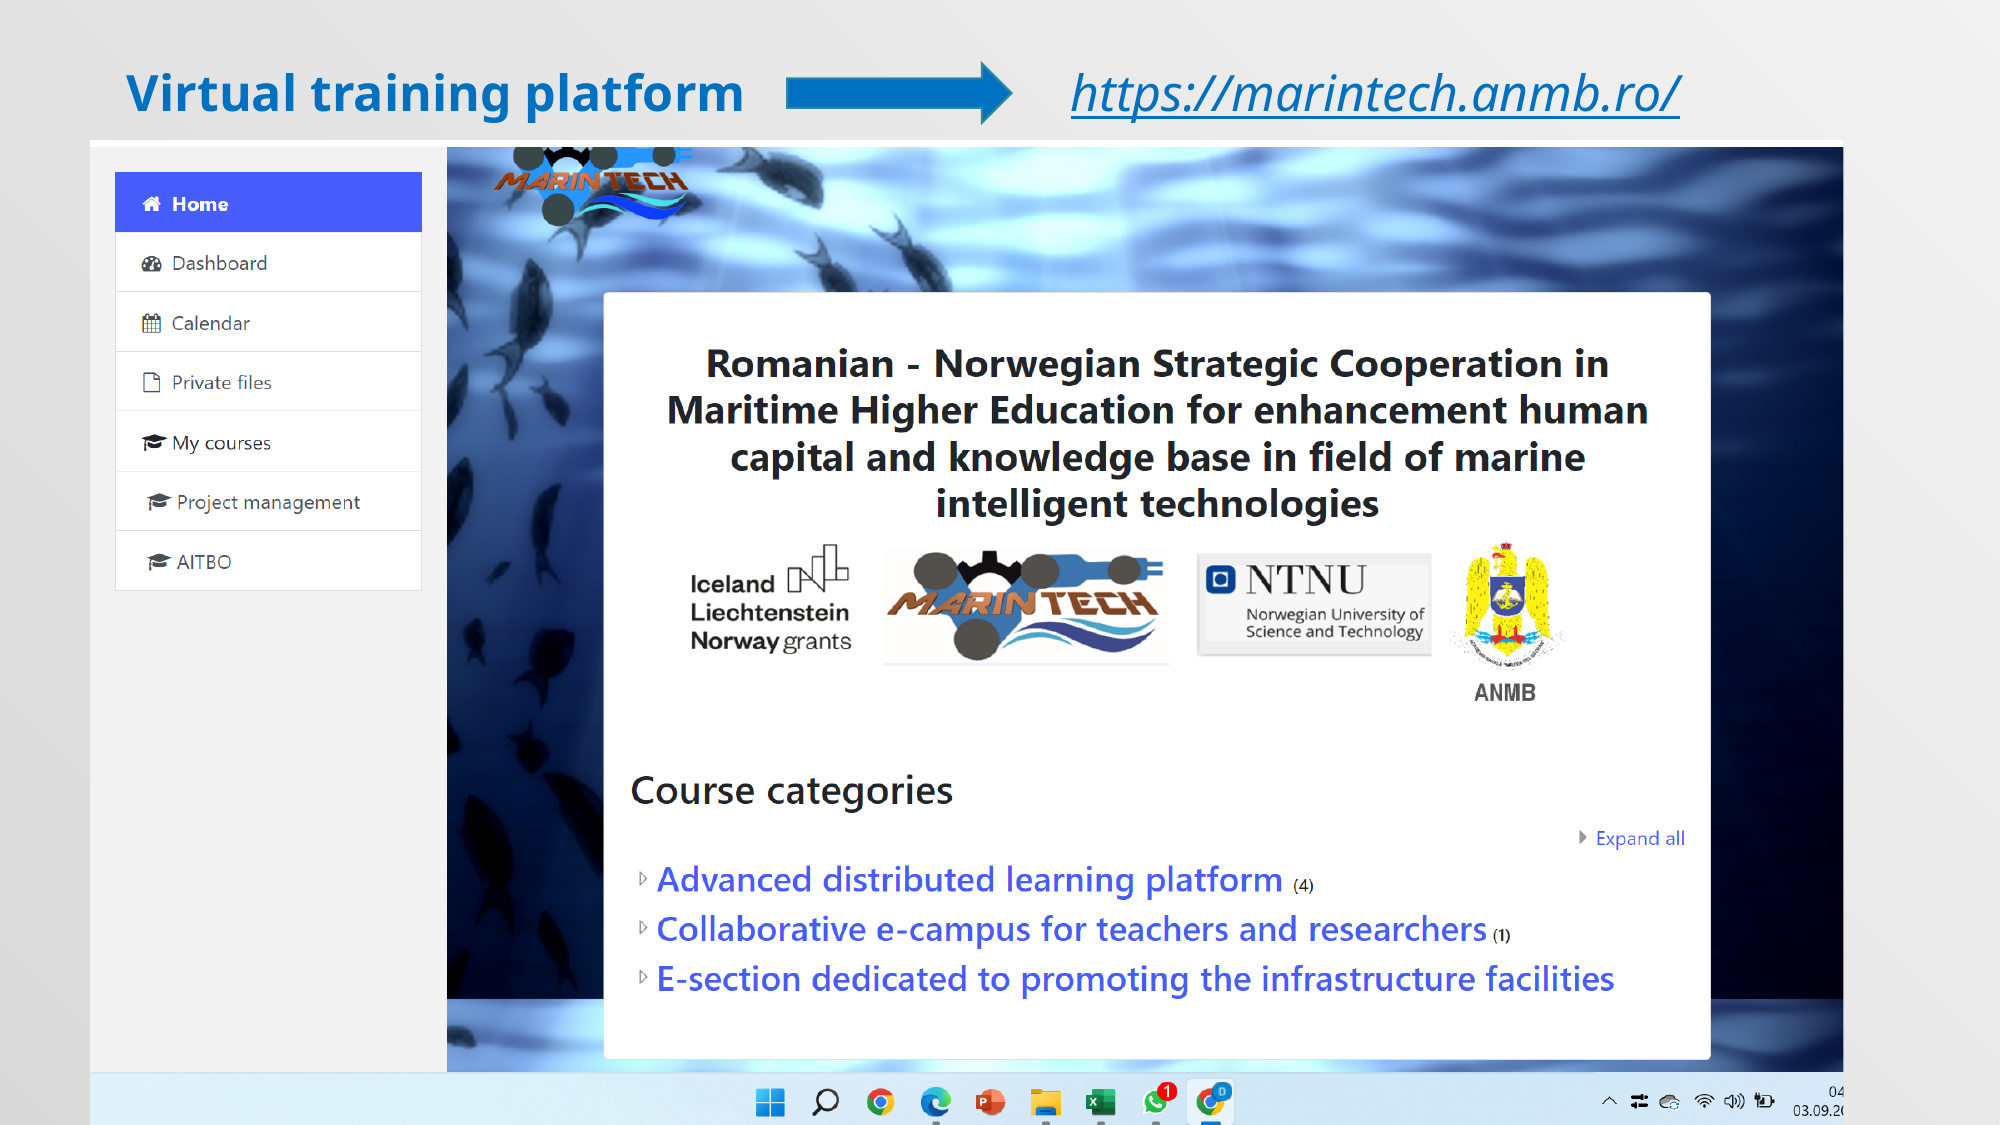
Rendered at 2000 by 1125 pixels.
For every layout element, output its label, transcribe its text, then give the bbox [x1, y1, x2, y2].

text_box [786, 61, 1013, 126]
text_box Virtual training platform https://marintech.anmb.ro/ [112, 54, 1825, 140]
picture [90, 140, 1844, 1125]
